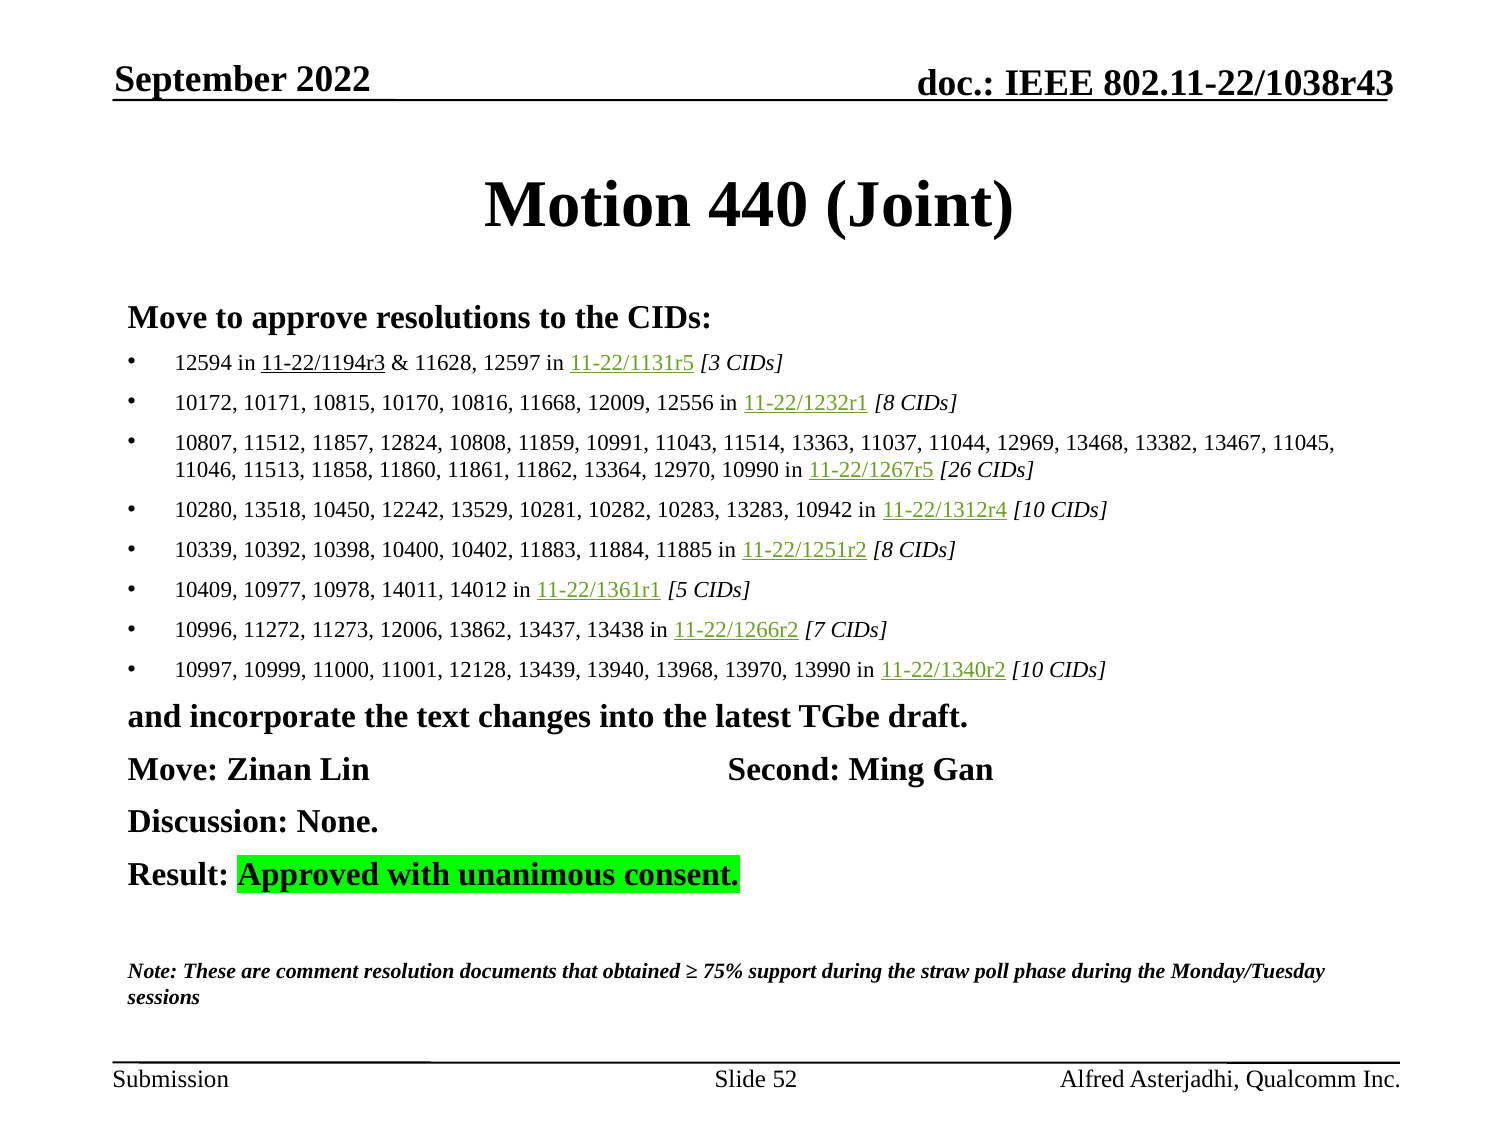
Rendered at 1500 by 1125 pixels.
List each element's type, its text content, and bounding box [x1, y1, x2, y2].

title Motion 440 (Joint) [112, 112, 1388, 286]
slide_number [114, 54, 423, 100]
list Move to approve resolutions to the CIDs: 12594 in 11-22/1194r3 & 11628, 12597 in 11-22/1131r5 [3 CIDs] 10172, 10171, 10815, 10170, 10816, 11668, 12009, 12556 in 11-22/1232r1 [8 CIDs] 10807, 11512, 11857, 12824, 10808, 11859, 10991, 11043, 11514, 13363, 11037, 11044, 12969, 13468, 13382, 13467, 11045, 11046, 11513, 11858, 11860, 11861, 11862, 13364, 12970, 10990 in 11-22/1267r5 [26 CIDs] 10280, 13518, 10450, 12242, 13529, 10281, 10282, 10283, 13283, 10942 in 11-22/1312r4 [10 CIDs] 10339, 10392, 10398, 10400, 10402, 11883, 11884, 11885 in 11-22/1251r2 [8 CIDs] 10409, 10977, 10978, 14011, 14012 in 11-22/1361r1 [5 CIDs] 10996, 11272, 11273, 12006, 13862, 13437, 13438 in 11-22/1266r2 [7 CIDs] 10997, 10999, 11000, 11001, 12128, 13439, 13940, 13968, 13970, 13990 in 11-22/1340r2 [10 CIDs] and incorporate the text changes into the latest TGbe draft. Move: Zinan Lin Second: Ming Gan Discussion: None. Result: Approved with unanimous consent. Note: These are comment resolution documents that obtained ≥ 75% support during the straw poll phase during the Monday/Tuesday sessions [112, 286, 1388, 1063]
footer Alfred Asterjadhi, Qualcomm Inc. [878, 1061, 1402, 1093]
slide_number Slide 52 [712, 1061, 800, 1123]
